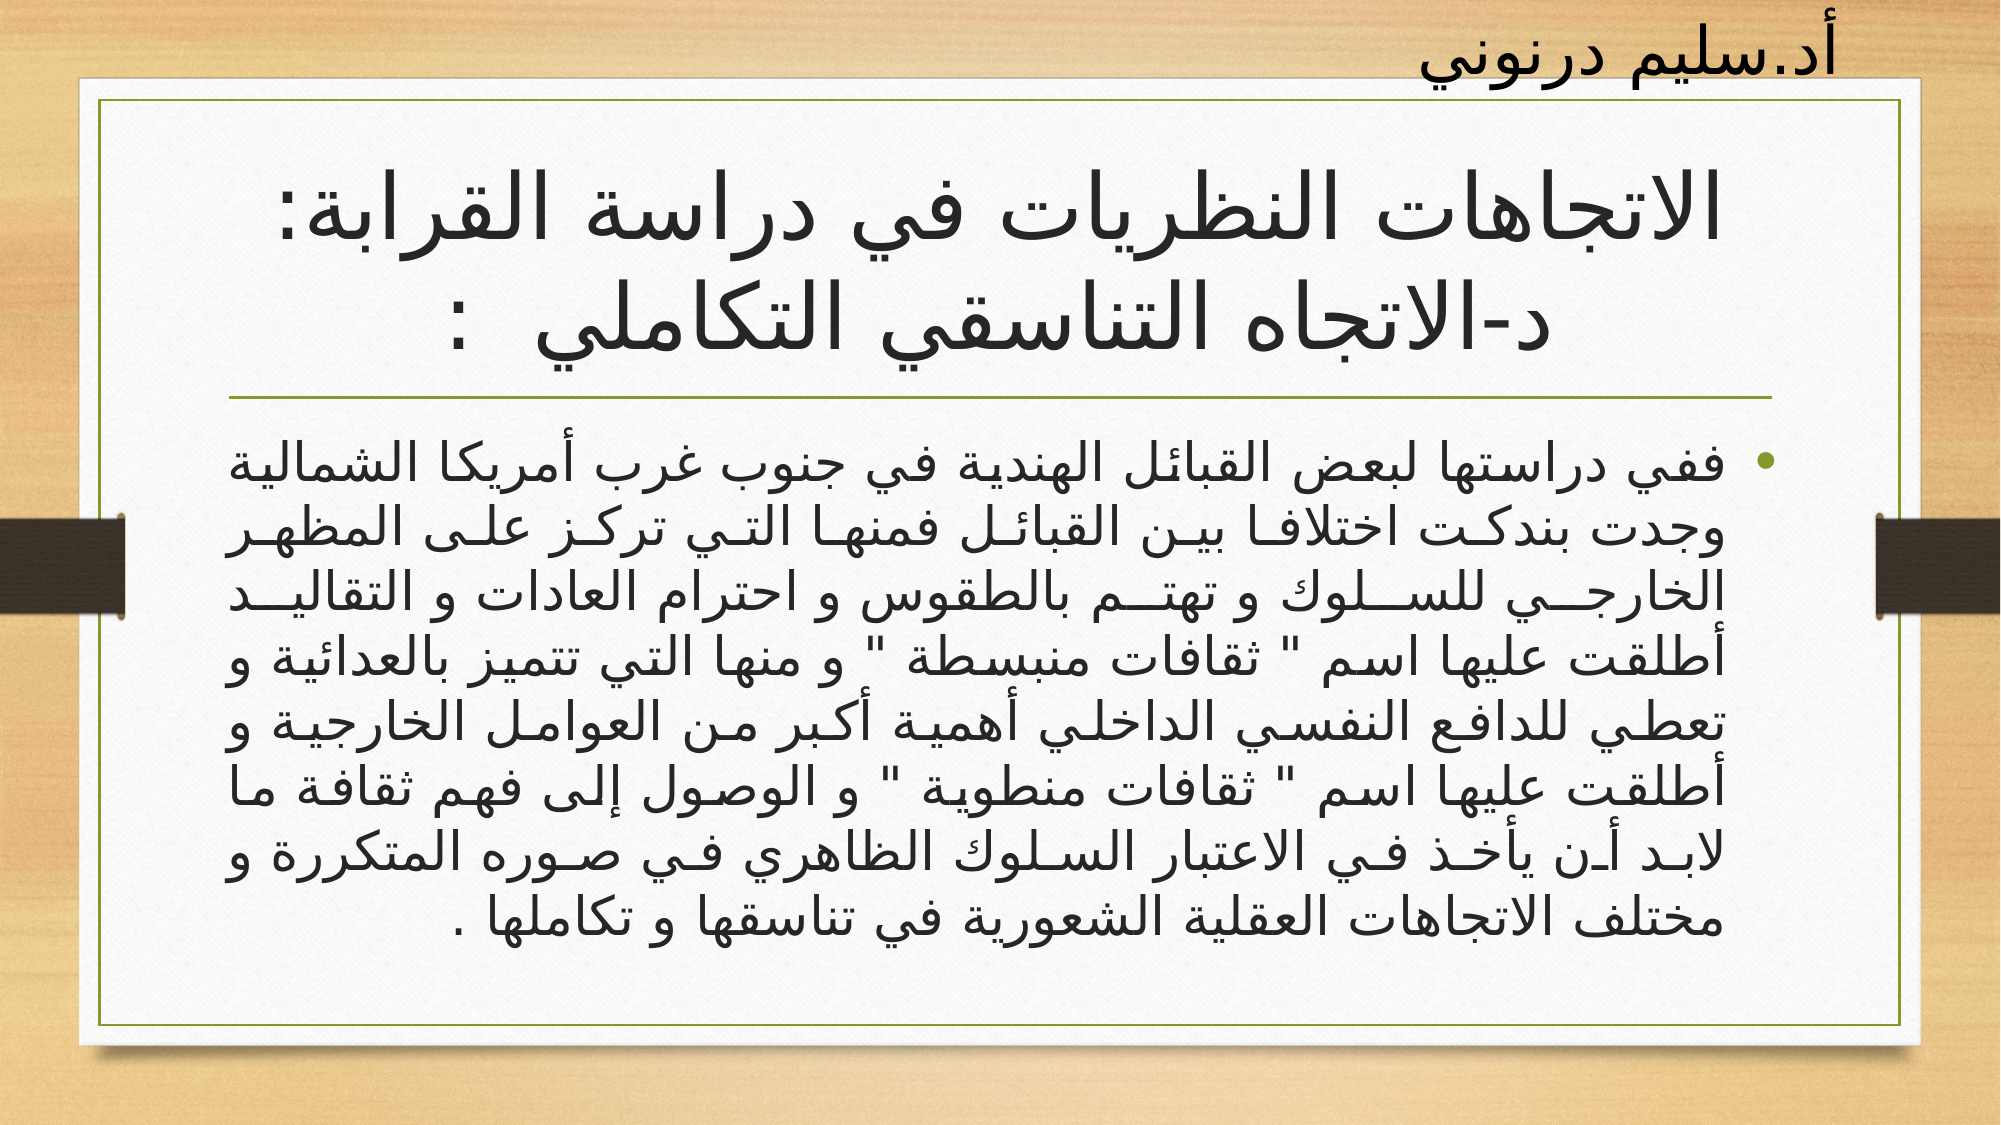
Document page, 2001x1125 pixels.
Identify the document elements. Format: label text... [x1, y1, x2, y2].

picture [0, 0, 2001, 1125]
title الاتجاهات النظريات في دراسة القرابة: د-الاتجاه التناسقي التكاملي : [212, 135, 1788, 381]
text_box أد.سليم درنوني [1270, 10, 1988, 97]
list ففي دراستها لبعض القبائل الهندية في جنوب غرب أمريكا الشمالية وجدت بندكت اختلافا بين القبائل فمنها التي تركز على المظهر الخارجي للسلوك و تهتم بالطقوس و احترام العادات و التقاليد أطلقت عليها اسم " ثقافات منبسطة " و منها التي تتميز بالعدائية و تعطي للدافع النفسي الداخلي أهمية أكبر من العوامل الخارجية و أطلقت عليها اسم " ثقافات منطوية " و الوصول إلى فهم ثقافة ما لابد أن يأخذ في الاعتبار السلوك الظاهري في صوره المتكررة و مختلف الاتجاهات العقلية الشعورية في تناسقها و تكاملها . [212, 419, 1788, 964]
